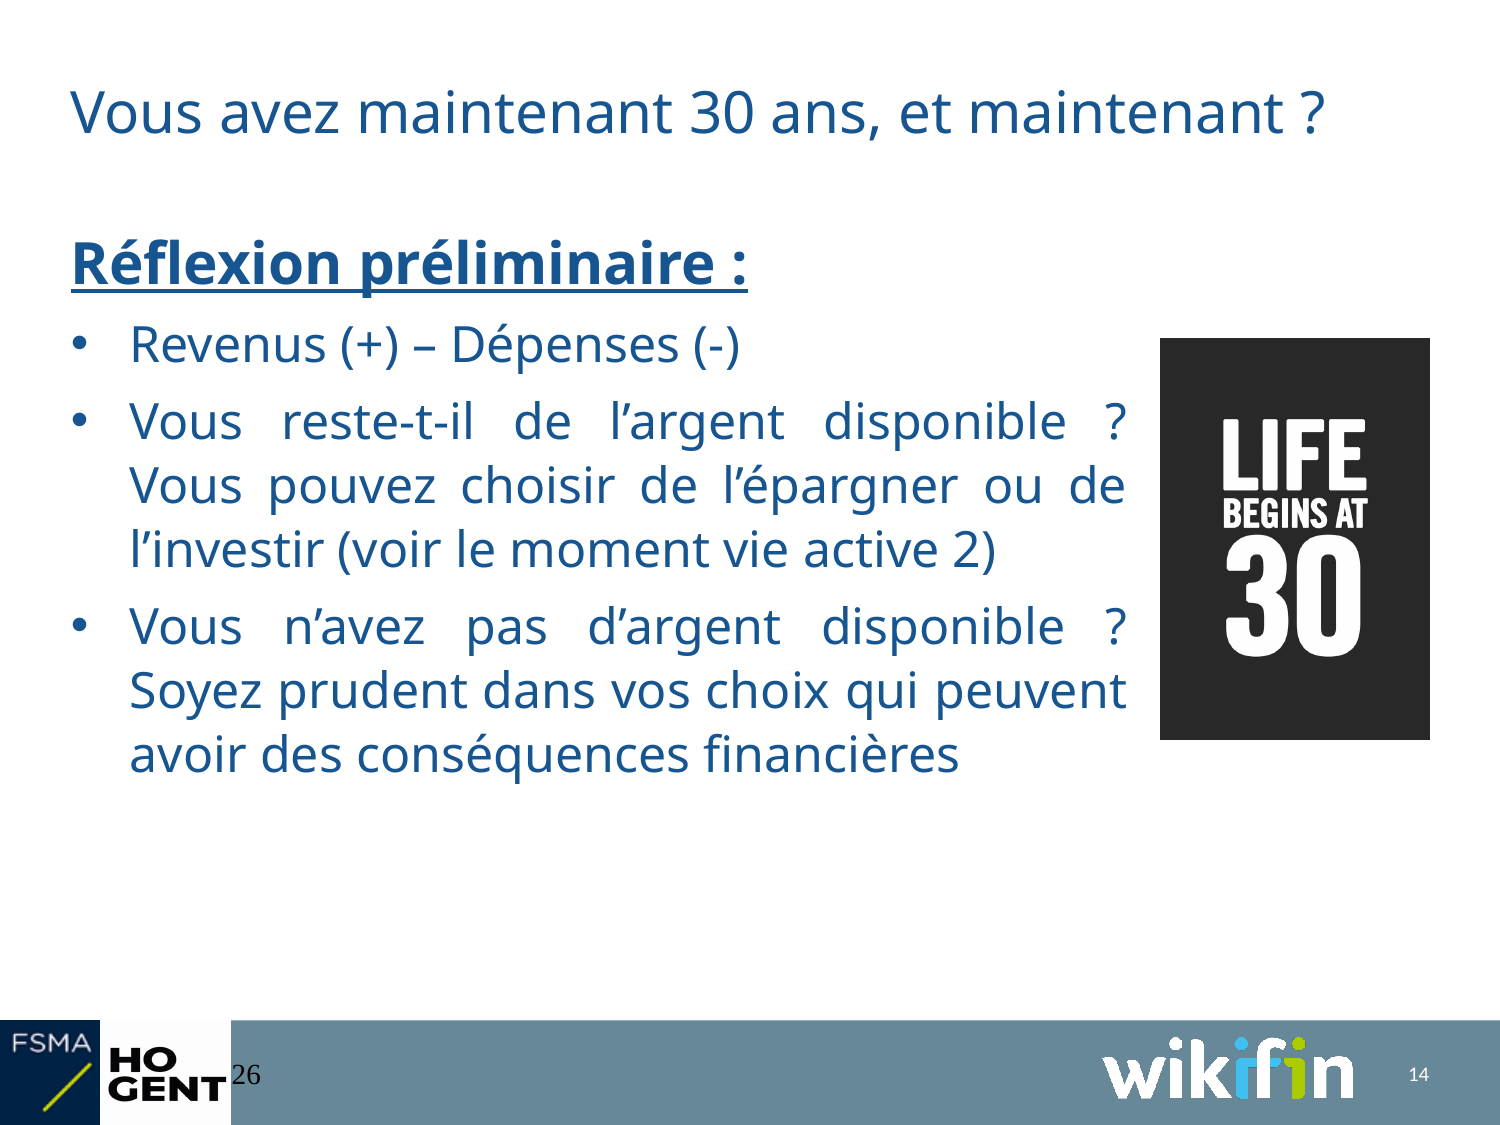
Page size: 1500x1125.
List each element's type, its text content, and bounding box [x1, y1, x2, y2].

list Réflexion préliminaire : Revenus (+) – Dépenses (-) Vous reste-t-il de l’argent disponible ? Vous pouvez choisir de l’épargner ou de l’investir (voir le moment vie active 2) Vous n’avez pas d’argent disponible ? Soyez prudent dans vos choix qui peuvent avoir des conséquences financières [70, 231, 1128, 1012]
slide_number 14 [1355, 1020, 1430, 1125]
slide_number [231, 1020, 396, 1125]
picture [1160, 337, 1430, 740]
picture [1102, 1037, 1353, 1099]
picture [0, 1020, 231, 1125]
title Vous avez maintenant 30 ans, et maintenant ? [70, 78, 1447, 220]
